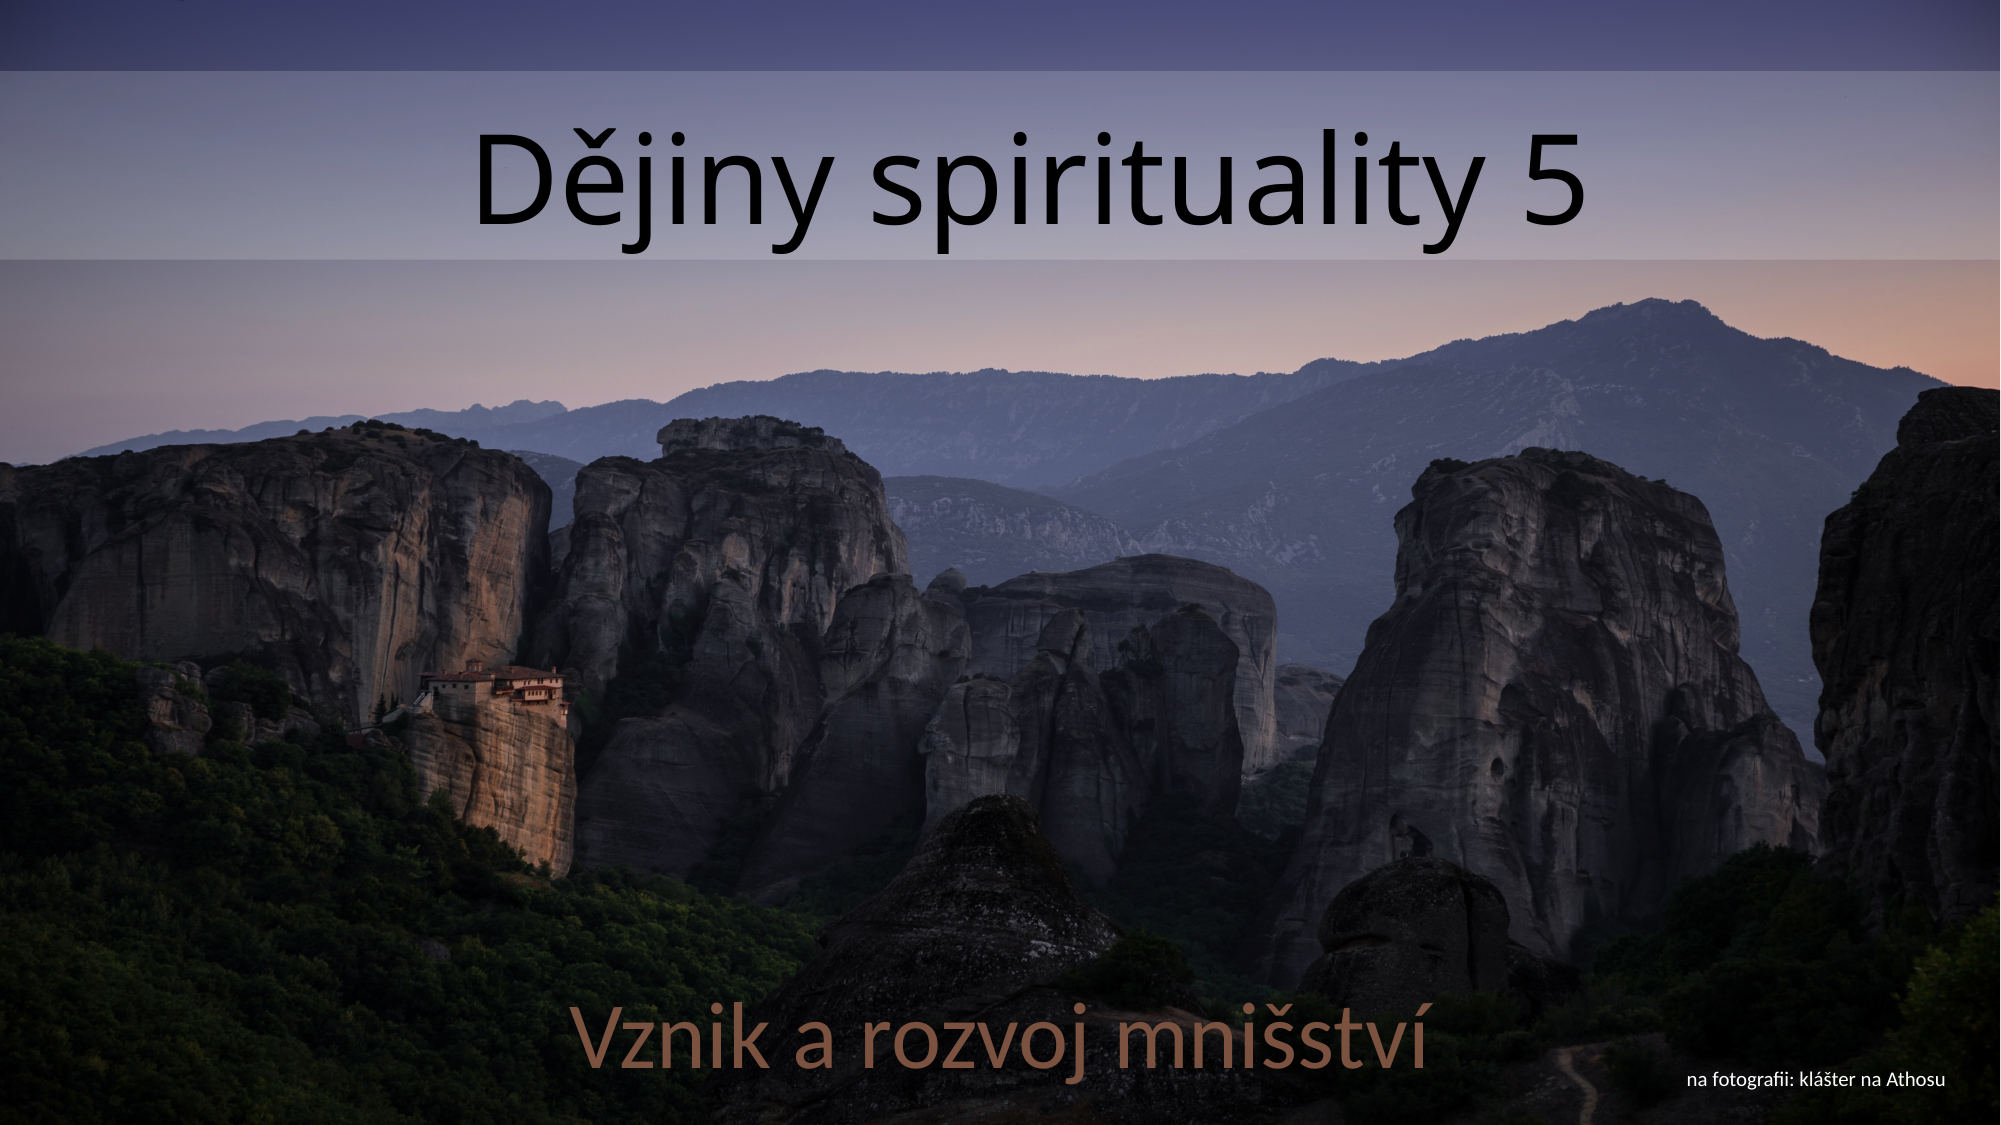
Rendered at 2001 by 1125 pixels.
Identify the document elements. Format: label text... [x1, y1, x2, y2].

text_box na fotografii: klášter na Athosu [1315, 1058, 1961, 1099]
subtitle Vznik a rozvoj mnišství [467, 898, 1533, 1099]
title Dějiny spirituality 5 [0, 71, 2000, 260]
picture [0, 0, 2001, 1125]
